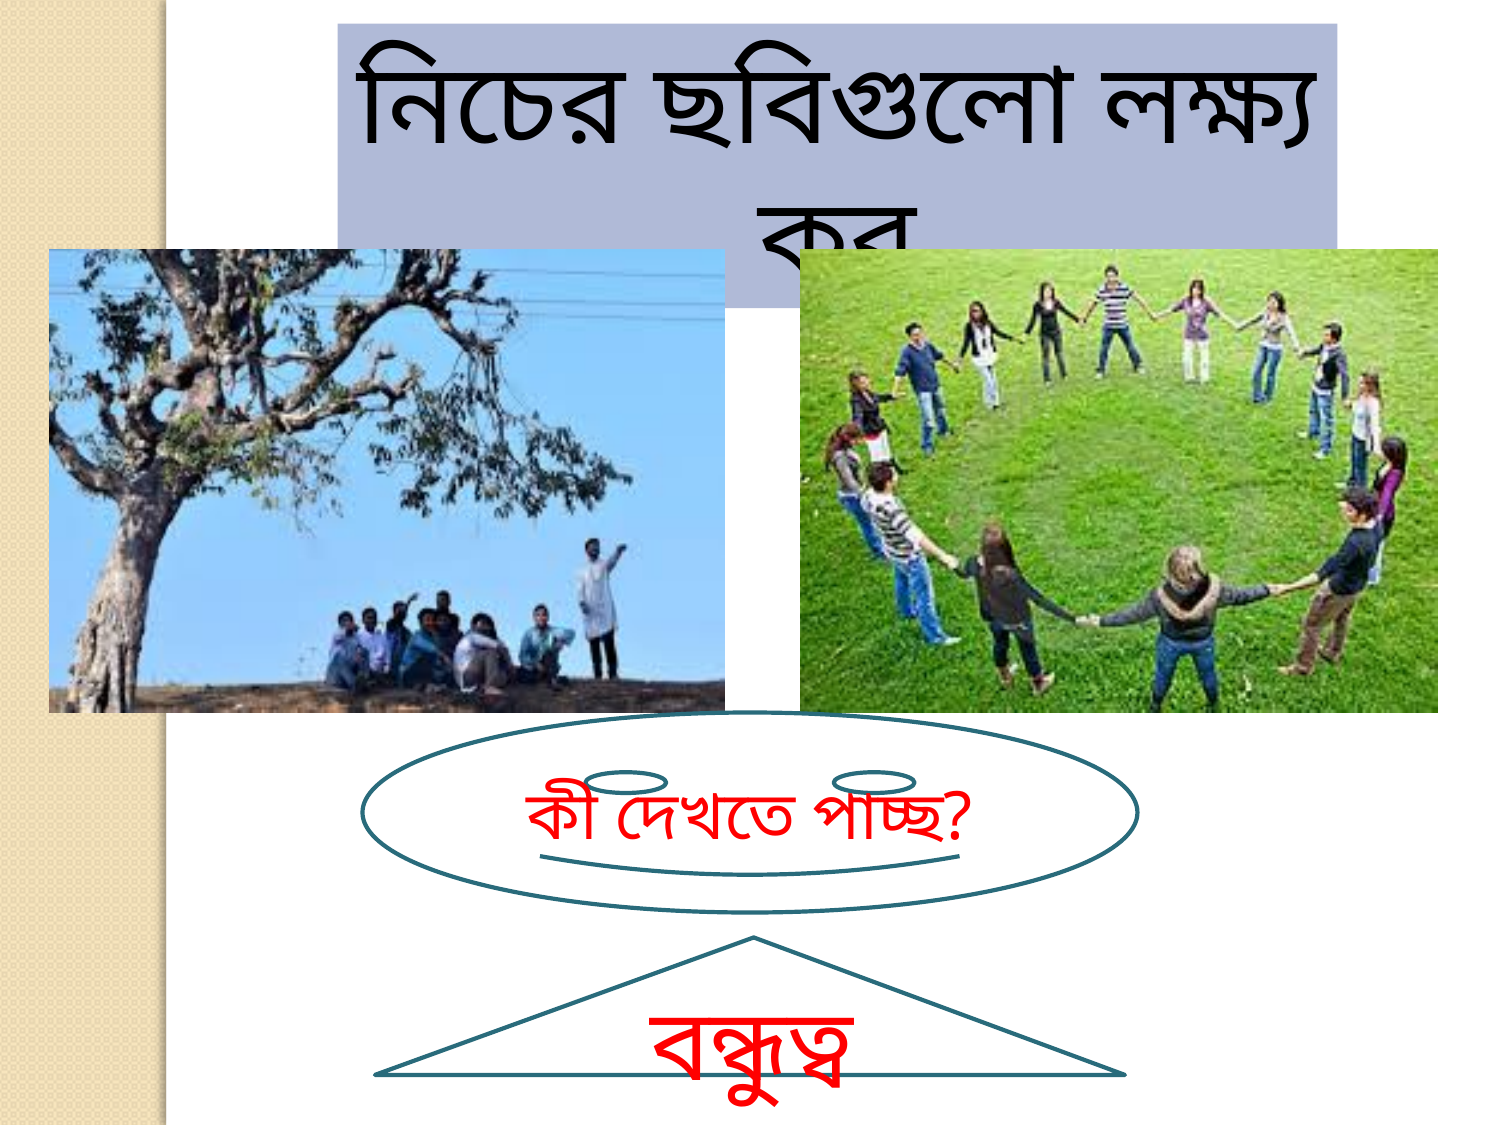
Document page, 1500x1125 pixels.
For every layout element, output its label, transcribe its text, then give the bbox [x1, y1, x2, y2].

picture [799, 249, 1438, 713]
text_box নিচের ছবিগুলো লক্ষ্য কর [337, 23, 1338, 309]
text_box বন্ধুত্ব [372, 935, 1128, 1078]
text_box কী দেখতে পাচ্ছ? [360, 710, 1140, 915]
picture [49, 249, 726, 713]
